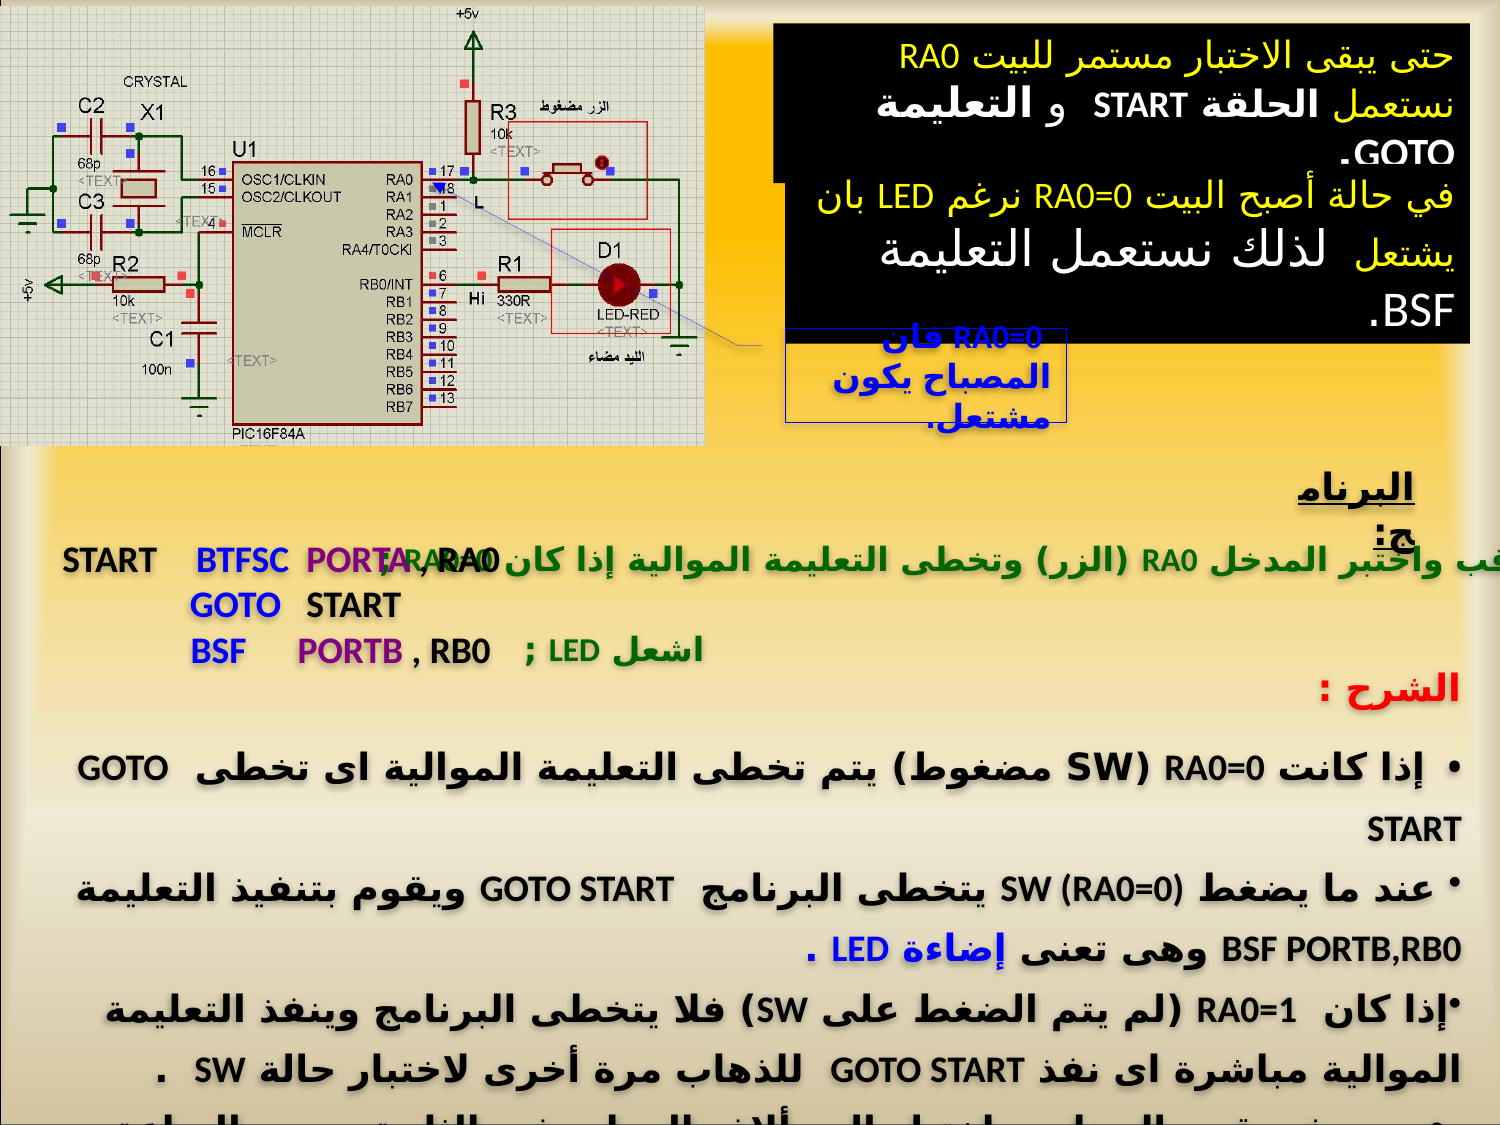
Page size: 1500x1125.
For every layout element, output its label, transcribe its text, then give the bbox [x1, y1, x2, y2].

text_box START GOTO START [47, 527, 798, 678]
text_box في حالة أصبح البيت RA0=0 نرغم LED بان يشتعل لذلك نستعمل التعليمة BSF. [785, 163, 1470, 344]
text_box حتى يبقى الاختبار مستمر للبيت RA0 نستعمل الحلقة START و التعليمة GOTO. [773, 23, 1470, 184]
text_box BTFSC PORTA , RA0 [181, 528, 515, 588]
text_box BSF PORTB , RB0 [175, 619, 506, 679]
text_box البرنامج: [1264, 455, 1430, 529]
text_box RA0=0 فان المصباح يكون مشتعل. [785, 328, 1067, 423]
text_box • إذا كانت RA0=0 (SW مضغوط) يتم تخطى التعليمة الموالية اى تخطى GOTO START عند ما يضغط SW (RA0=0) يتخطى البرنامج GOTO START ويقوم بتنفيذ التعليمة BSF PORTB,RB0 وهى تعنى إضاءة LED . إذا كان RA0=1 (لم يتم الضغط على SW) فلا يتخطى البرنامج وينفذ التعليمة الموالية مباشرة اى نفذ GOTO START للذهاب مرة أخرى لاختبار حالة SW . • وسوف يقوم البرنامج باختبار الزر ألاف المرات في الثانية حسب الساعة (المذبذب ). [11, 720, 1477, 1125]
text_box راقب واختبر المدخل RA0 (الزر) وتخطى التعليمة الموالية إذا كان RA0=0 ; [519, 531, 1500, 586]
text_box اشعل LED ; [508, 620, 720, 676]
picture [0, 0, 1500, 1125]
text_box الشرح : [1302, 656, 1476, 719]
